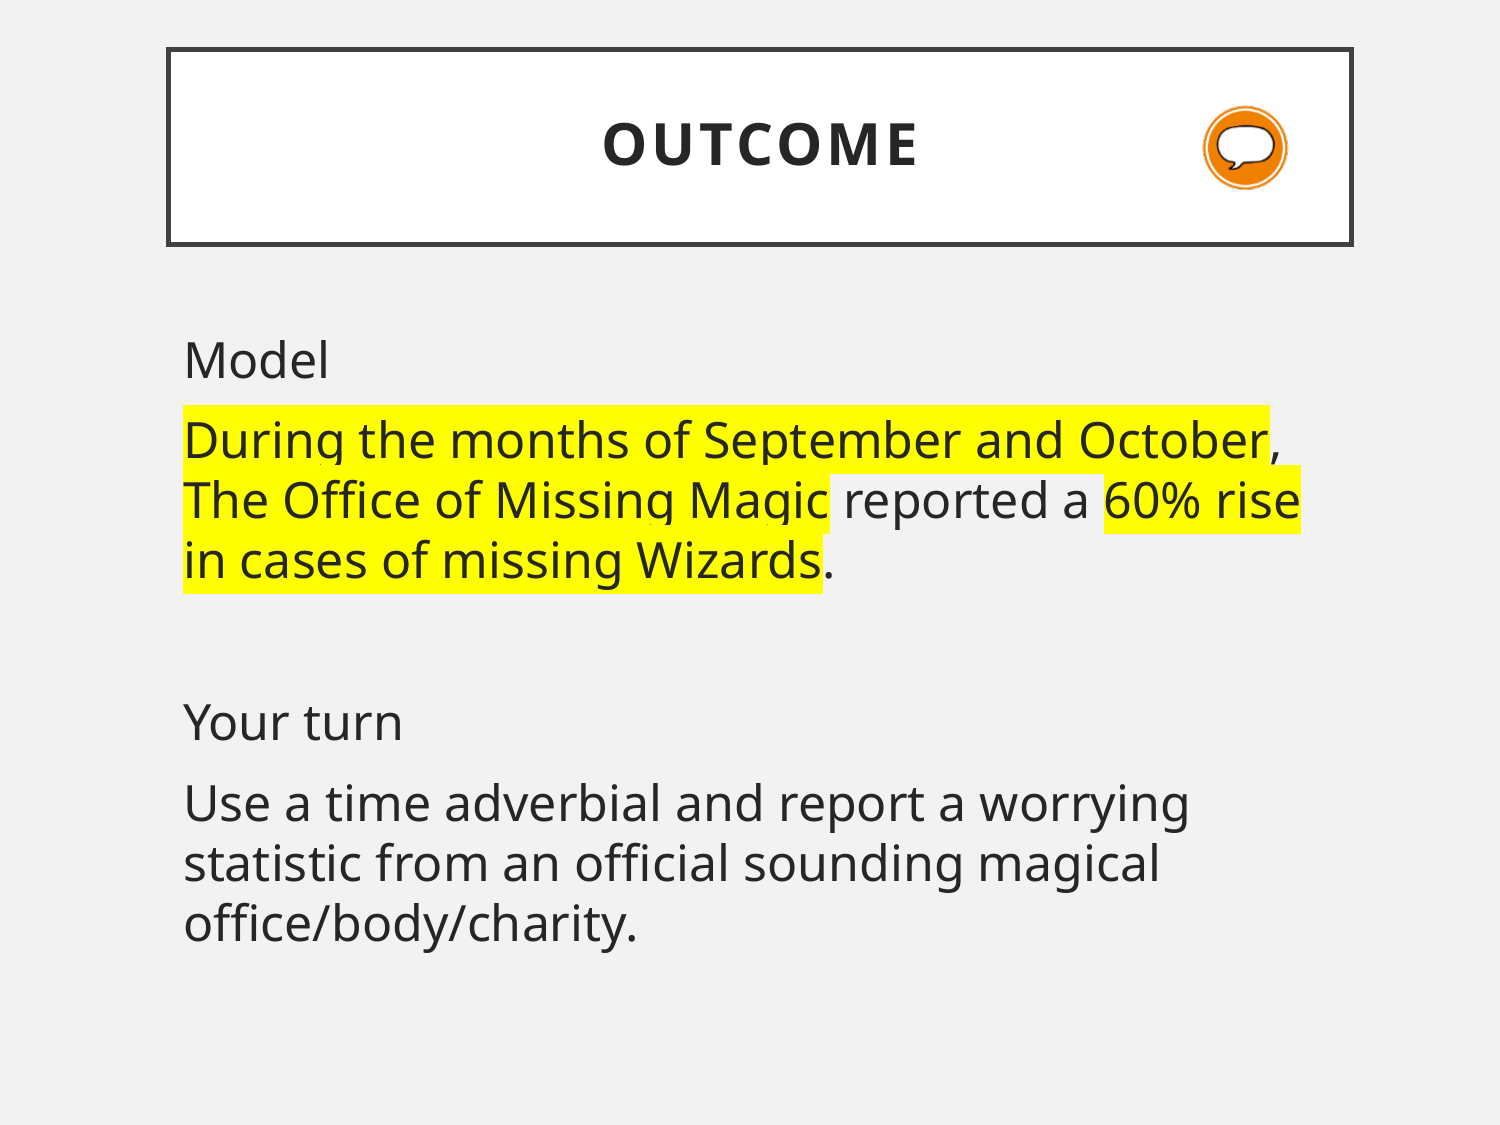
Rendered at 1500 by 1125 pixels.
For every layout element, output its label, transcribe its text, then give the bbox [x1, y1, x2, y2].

picture [1189, 92, 1302, 204]
list Model During the months of September and October, The Office of Missing Magic reported a 60% rise in cases of missing Wizards. Your turn Use a time adverbial and report a worrying statistic from an official sounding magical office/body/charity. [168, 320, 1352, 992]
title outcome [166, 47, 1354, 247]
